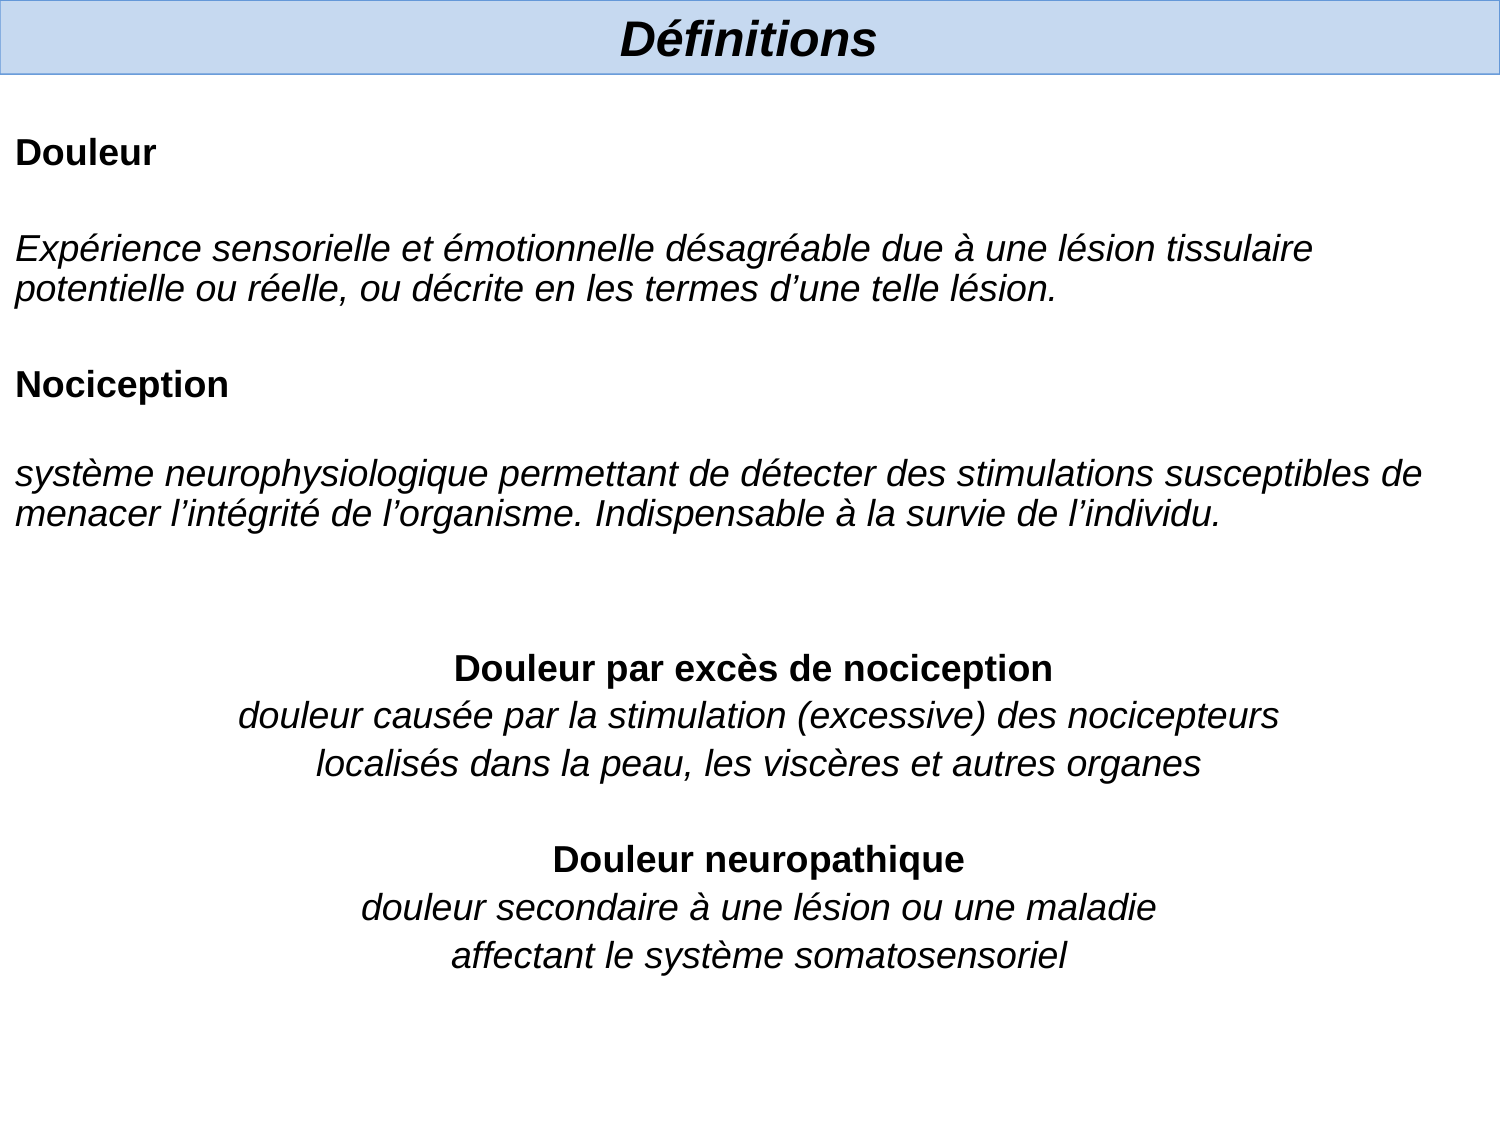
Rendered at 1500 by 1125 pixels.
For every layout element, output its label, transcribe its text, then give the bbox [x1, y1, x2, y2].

title Définitions [86, 0, 1412, 79]
text_box [0, 0, 86, 75]
list Douleur Expérience sensorielle et émotionnelle désagréable due à une lésion tissulaire potentielle ou réelle, ou décrite en les termes d’une telle lésion. Nociception système neurophysiologique permettant de détecter des stimulations susceptibles de menacer l’intégrité de l’organisme. Indispensable à la survie de l’individu. Douleur par excès de nociception douleur causée par la stimulation (excessive) des nocicepteurs localisés dans la peau, les viscères et autres organes Douleur neuropathique douleur secondaire à une lésion ou une maladie affectant le système somatosensoriel [0, 125, 1459, 896]
text_box [1412, 0, 1500, 75]
